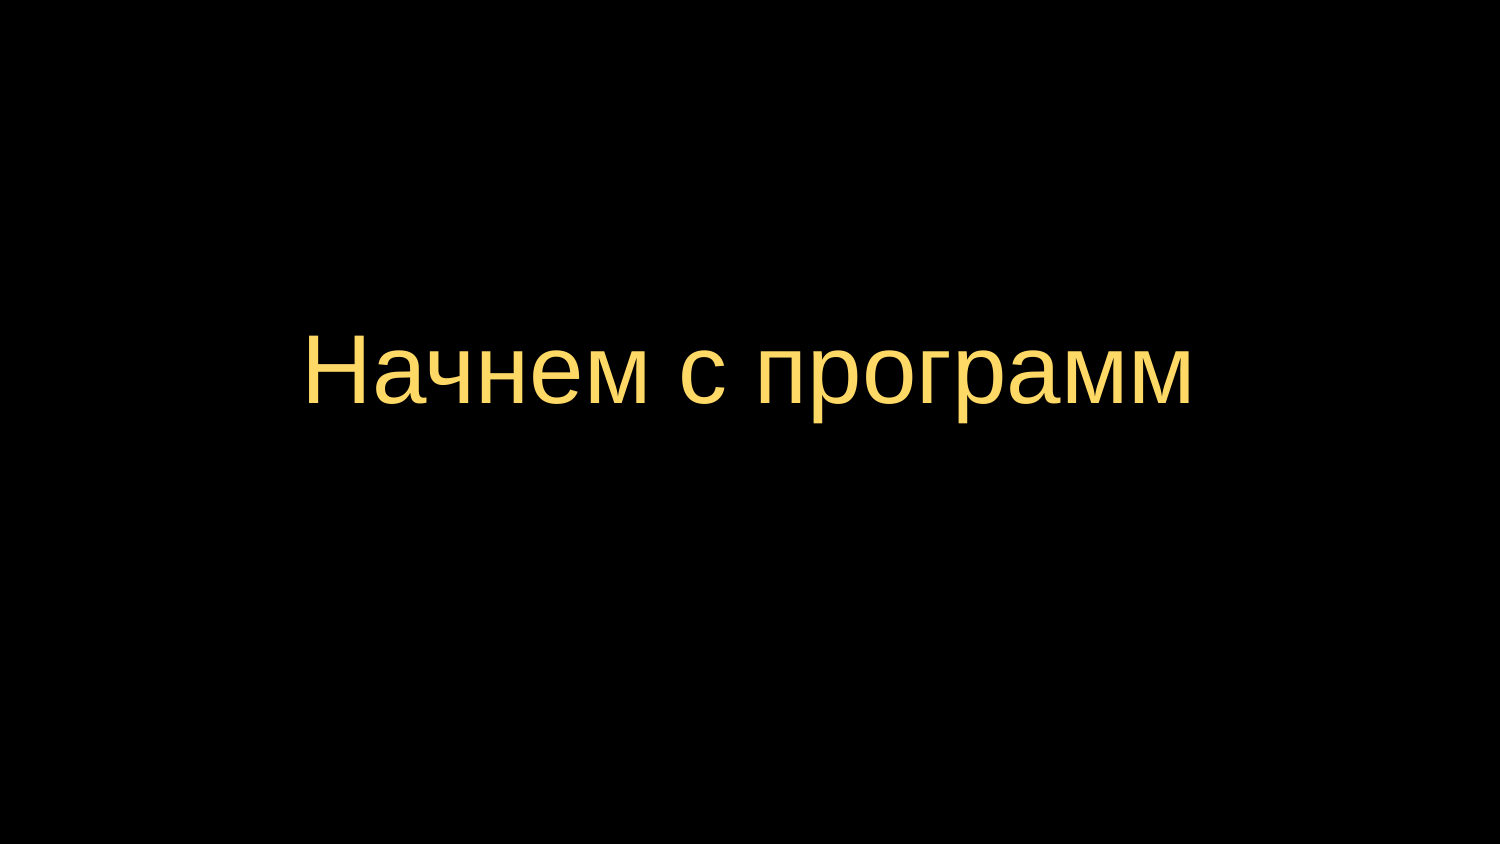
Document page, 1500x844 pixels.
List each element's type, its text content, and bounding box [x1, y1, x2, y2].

title Начнем с программ [106, 141, 1393, 427]
